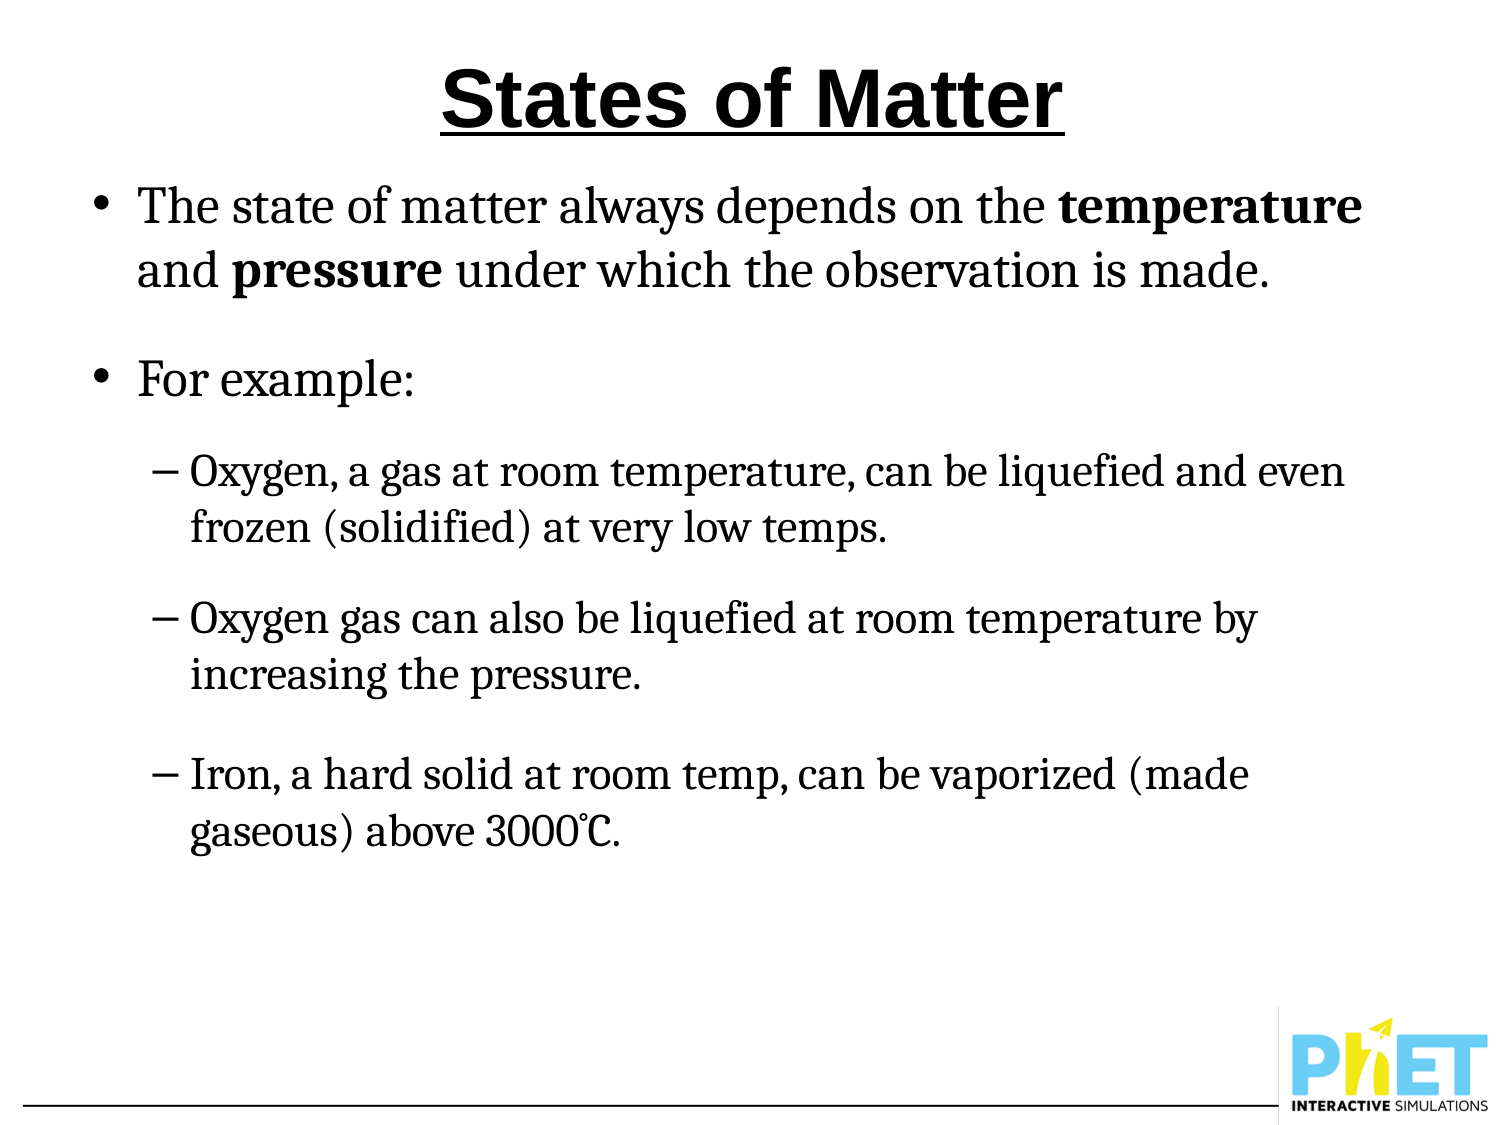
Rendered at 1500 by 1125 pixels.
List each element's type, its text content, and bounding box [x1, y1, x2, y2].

title States of Matter [77, 0, 1428, 162]
picture [23, 1006, 1500, 1125]
list The state of matter always depends on the temperature and pressure under which the observation is made. For example: Oxygen, a gas at room temperature, can be liquefied and even frozen (solidified) at very low temps. Oxygen gas can also be liquefied at room temperature by increasing the pressure. Iron, a hard solid at room temp, can be vaporized (made gaseous) above 3000˚C. [77, 162, 1428, 938]
